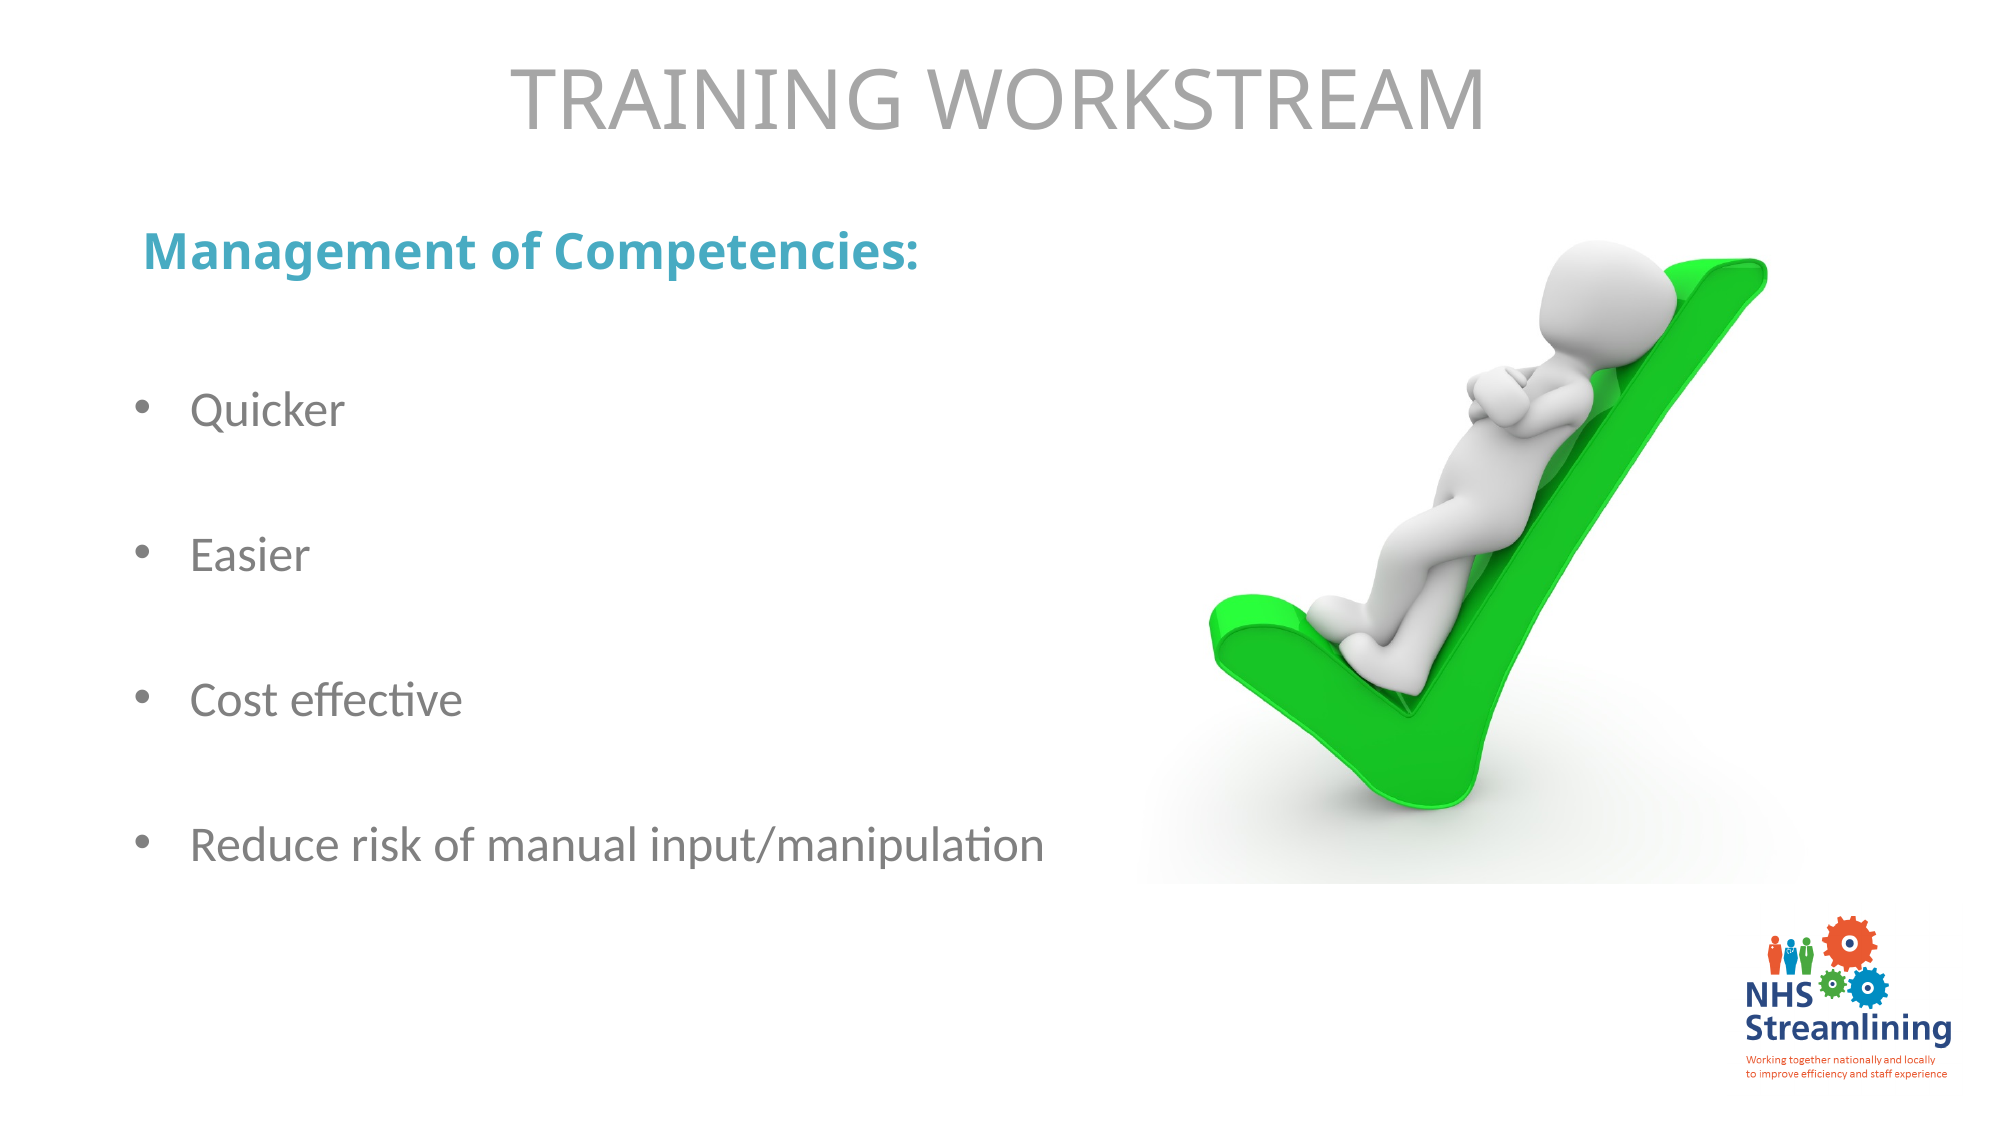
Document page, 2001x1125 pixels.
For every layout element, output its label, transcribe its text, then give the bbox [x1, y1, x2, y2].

text_box Quicker Easier Cost effective Reduce risk of manual input/manipulation [118, 368, 1110, 879]
text_box Management of Competencies: [128, 212, 1132, 288]
picture [1727, 903, 1963, 1096]
text_box TRAINING WORKSTREAM [403, 38, 1598, 154]
picture [1137, 189, 1832, 884]
